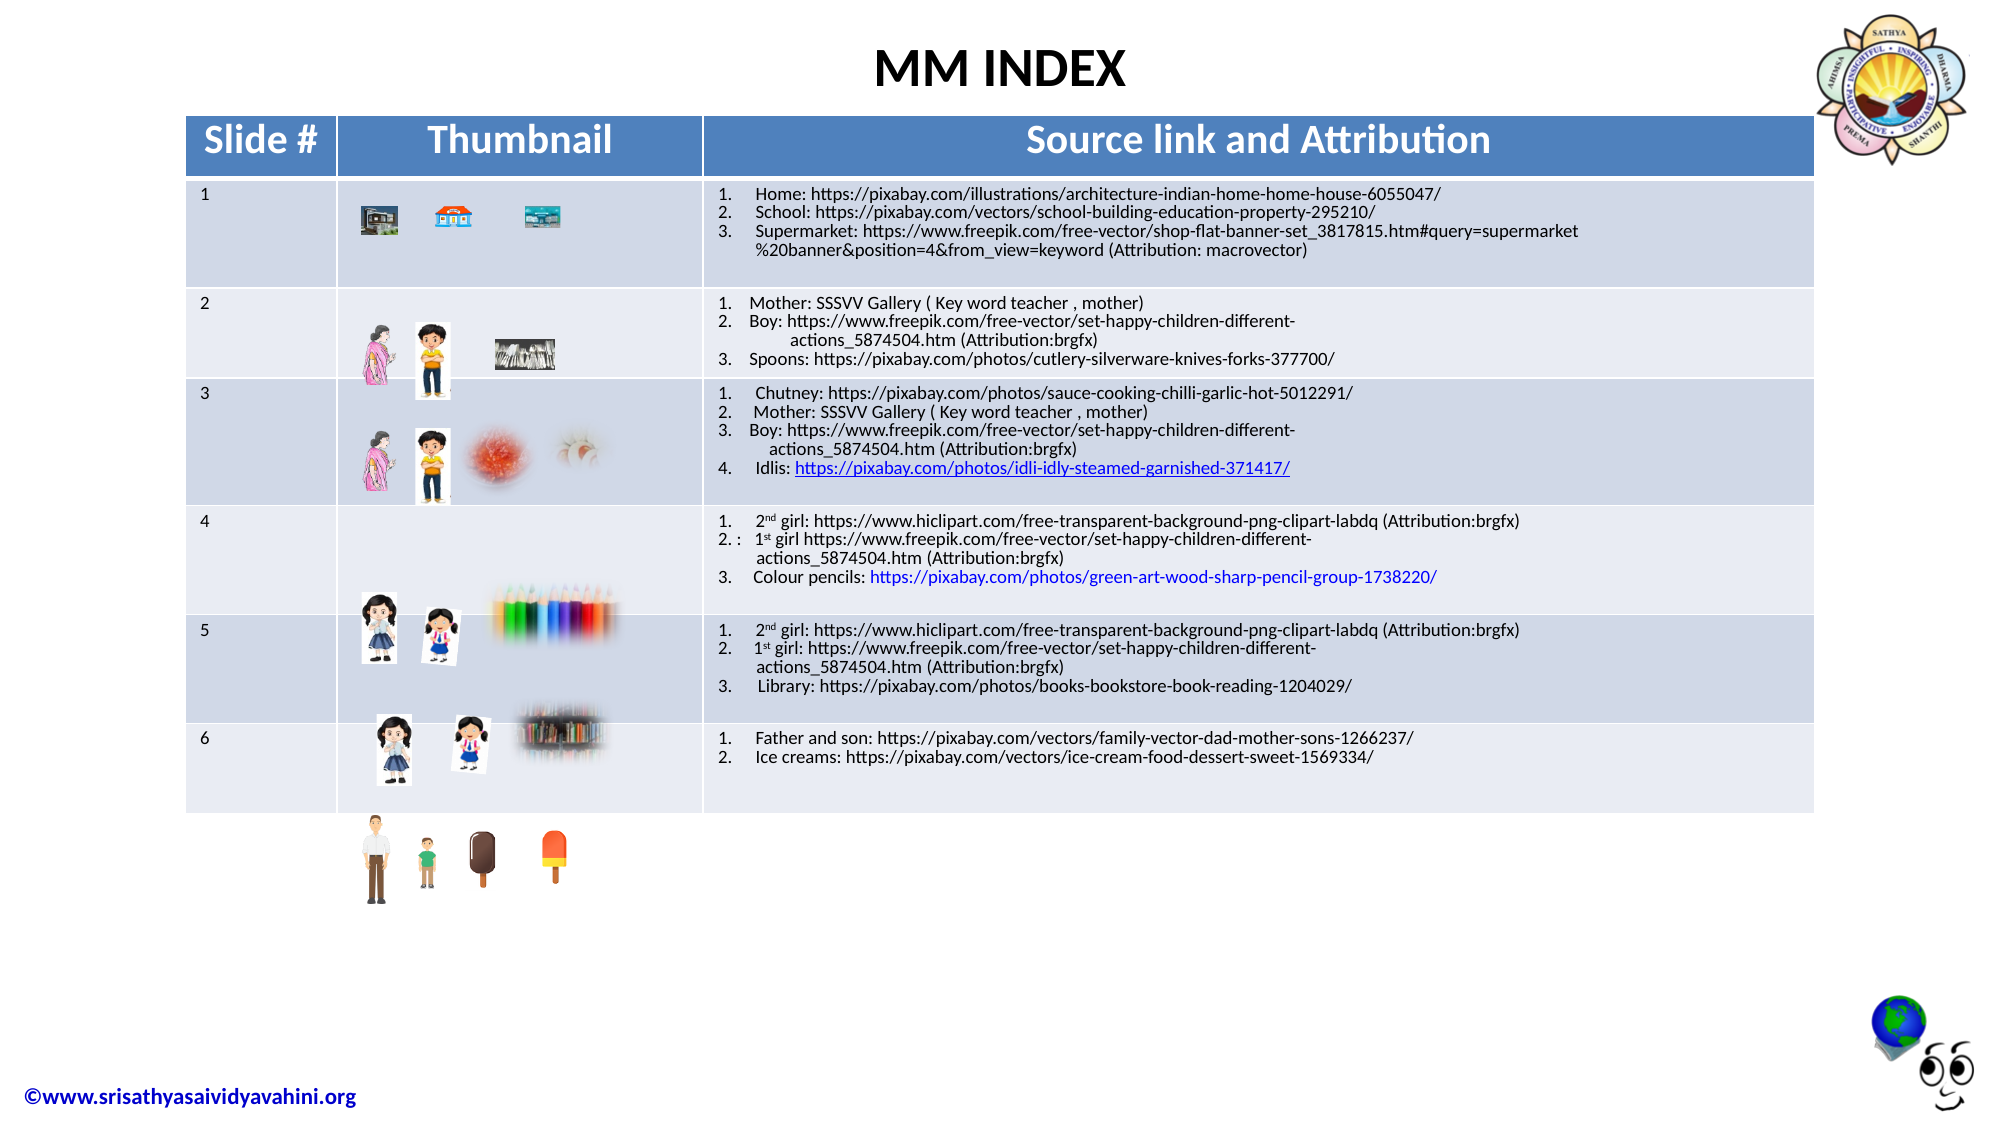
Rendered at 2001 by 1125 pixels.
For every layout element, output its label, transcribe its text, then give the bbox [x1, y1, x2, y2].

table_cell 4 [186, 506, 336, 614]
table_cell 2 [186, 289, 336, 377]
table_cell Chutney: https://pixabay.com/photos/sauce-cooking-chilli-garlic-hot-5012291/ 2. Mother: SSSVV Gallery ( Key word teacher , mother) 3. Boy: https://www.freepik.com/free-vector/set-happy-children-different- actions_5874504.htm (Attribution:brgfx) Idlis: https://pixabay.com/photos/idli-idly-steamed-garnished-371417/ [704, 379, 1814, 505]
title MM Index [743, 23, 1257, 106]
picture [361, 815, 392, 905]
picture [524, 205, 561, 228]
picture [361, 591, 398, 664]
picture [415, 322, 451, 400]
table_cell [338, 181, 702, 287]
picture [361, 205, 398, 236]
picture [450, 715, 491, 774]
picture [421, 607, 461, 666]
table_cell 2nd girl: https://www.hiclipart.com/free-transparent-background-png-clipart-labdq (Attribution:brgfx) 2. 1st girl: https://www.freepik.com/free-vector/set-happy-children-different- actions_5874504.htm (Attribution:brgfx) 3. Library: https://pixabay.com/photos/books-bookstore-book-reading-1204029/ [704, 615, 1814, 723]
table_cell [338, 506, 702, 614]
table_cell Home: https://pixabay.com/illustrations/architecture-indian-home-home-house-6055047/ School: https://pixabay.com/vectors/school-building-education-property-295210/ Supermarket: https://www.freepik.com/free-vector/shop-flat-banner-set_3817815.htm#query=supermarket%20banner&position=4&from_view=keyword (Attribution: macrovector) [704, 181, 1814, 287]
table_header Source link and Attribution [704, 116, 1814, 176]
picture [415, 413, 630, 506]
table_cell [338, 615, 702, 723]
table_cell 1 [186, 181, 336, 287]
table_cell 3 [186, 379, 336, 505]
picture [465, 829, 496, 891]
table_cell [338, 289, 702, 377]
table_cell 5 [186, 615, 336, 723]
picture [1811, 11, 1970, 166]
picture [506, 695, 615, 768]
picture [480, 577, 627, 652]
table_header Slide # [186, 116, 336, 176]
picture [417, 836, 437, 890]
table_cell 1. Mother: SSSVV Gallery ( Key word teacher , mother) 2. Boy: https://www.freepik.com/free-vector/set-happy-children-different- actions_5874504.htm (Attribution:brgfx) 3. Spoons: https://pixabay.com/photos/cutlery-silverware-knives-forks-377700/ [704, 289, 1814, 377]
picture [361, 428, 398, 491]
picture [539, 829, 570, 886]
picture [1838, 971, 1989, 1122]
table_header Thumbnail [338, 116, 702, 176]
table_cell 6 [186, 724, 336, 813]
table_cell [338, 379, 702, 505]
picture [376, 713, 413, 786]
picture [494, 339, 555, 370]
picture [361, 322, 398, 385]
picture [435, 205, 472, 227]
table_cell Father and son: https://pixabay.com/vectors/family-vector-dad-mother-sons-1266237/ Ice creams: https://pixabay.com/vectors/ice-cream-food-dessert-sweet-1569334/ [704, 724, 1814, 813]
table_cell [338, 724, 702, 813]
table_cell 2nd girl: https://www.hiclipart.com/free-transparent-background-png-clipart-labdq (Attribution:brgfx) 2. : 1st girl https://www.freepik.com/free-vector/set-happy-children-different- actions_5874504.htm (Attribution:brgfx) 3. Colour pencils: https://pixabay.com/photos/green-art-wood-sharp-pencil-group-1738220/ [704, 506, 1814, 614]
